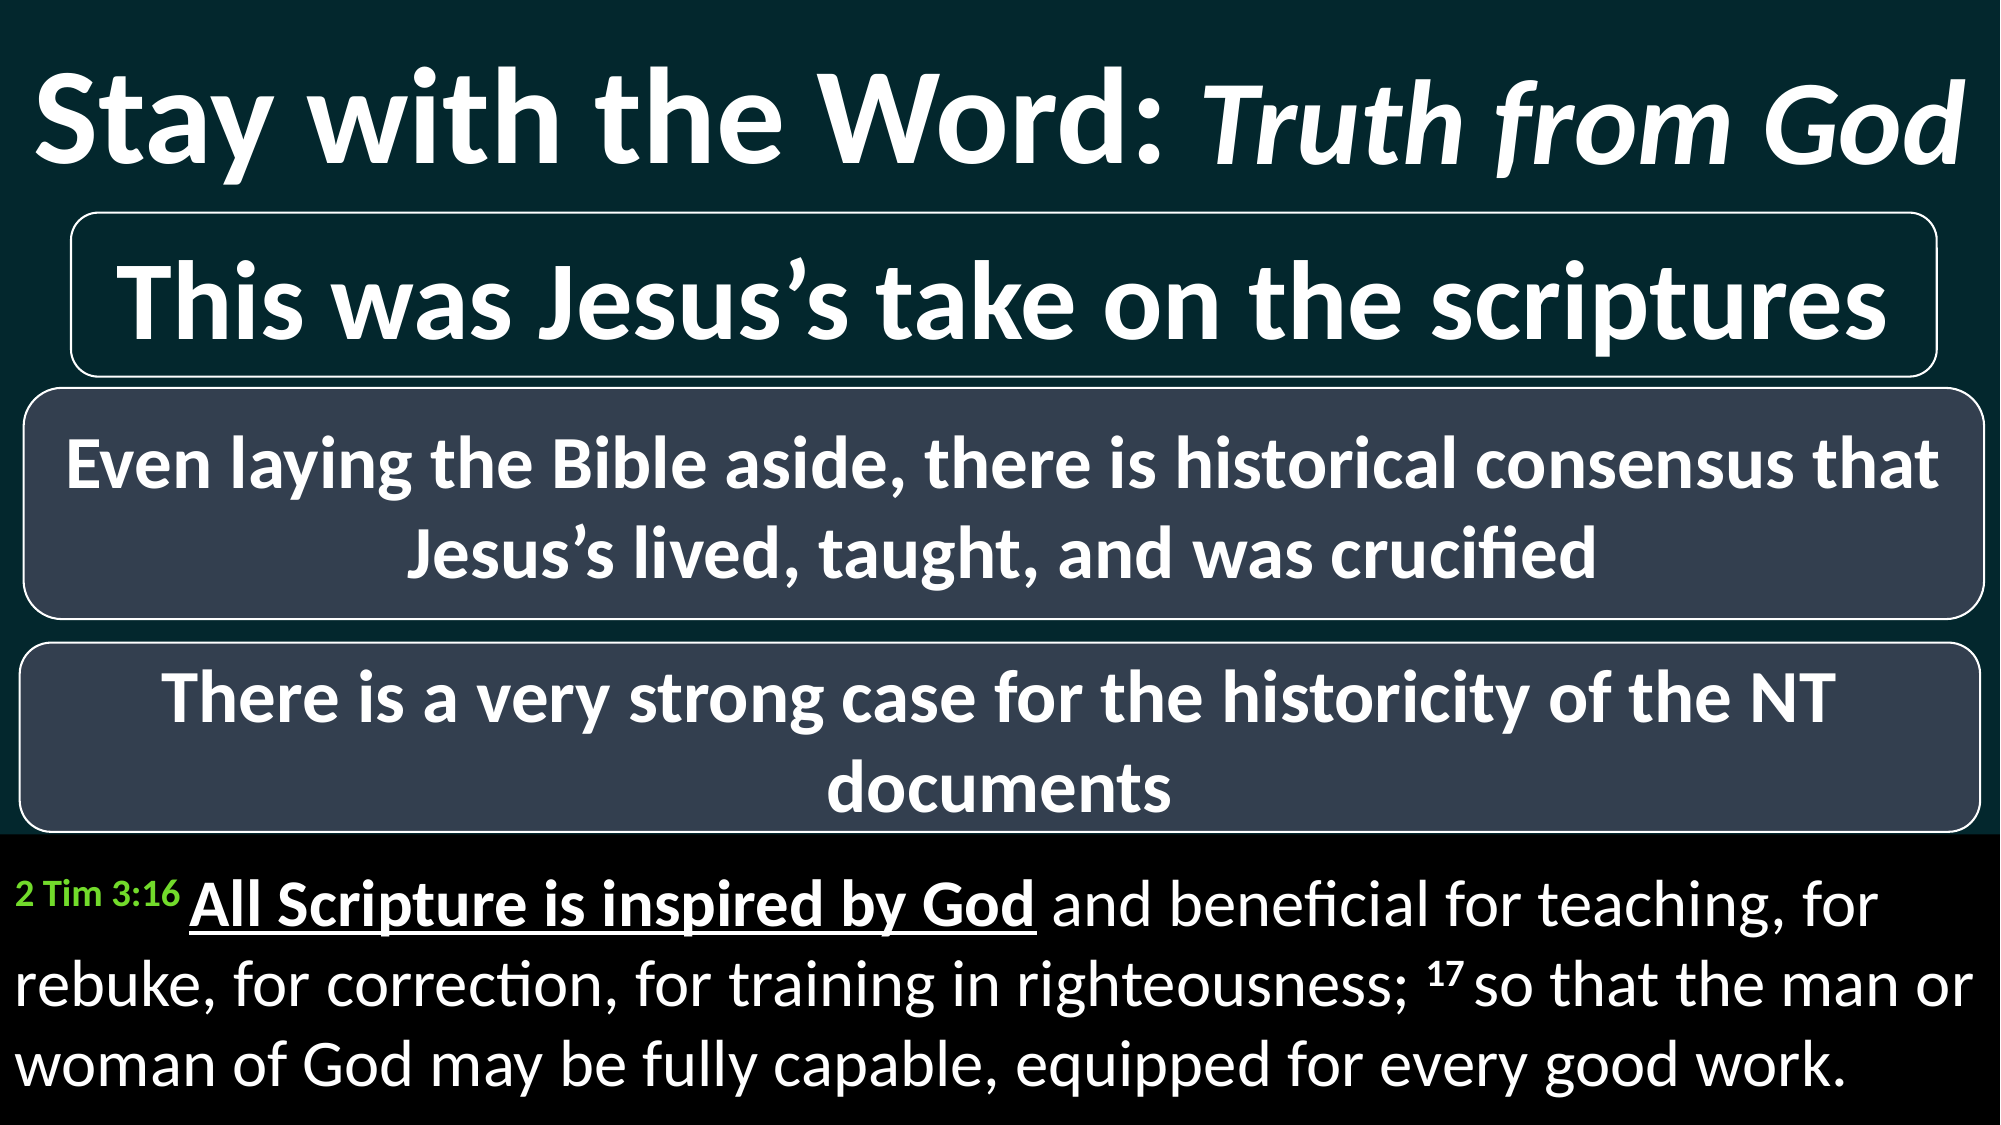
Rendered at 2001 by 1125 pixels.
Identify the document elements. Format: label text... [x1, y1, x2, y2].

text_box There is a very strong case for the historicity of the NT documents [18, 641, 1982, 833]
text_box Truth from God [1183, 36, 2000, 197]
text_box This was Jesus’s take on the scriptures [69, 211, 1938, 378]
text_box Even laying the Bible aside, there is historical consensus that Jesus’s lived, taught, and was crucified [22, 386, 1986, 621]
text_box Stay with the Word: [0, 18, 2000, 199]
text_box 2 Tim 3:16 All Scripture is inspired by God and beneficial for teaching, for rebuke, for correction, for training in righteousness; 17 so that the man or woman of God may be fully capable, equipped for every good work. [0, 833, 2000, 1125]
